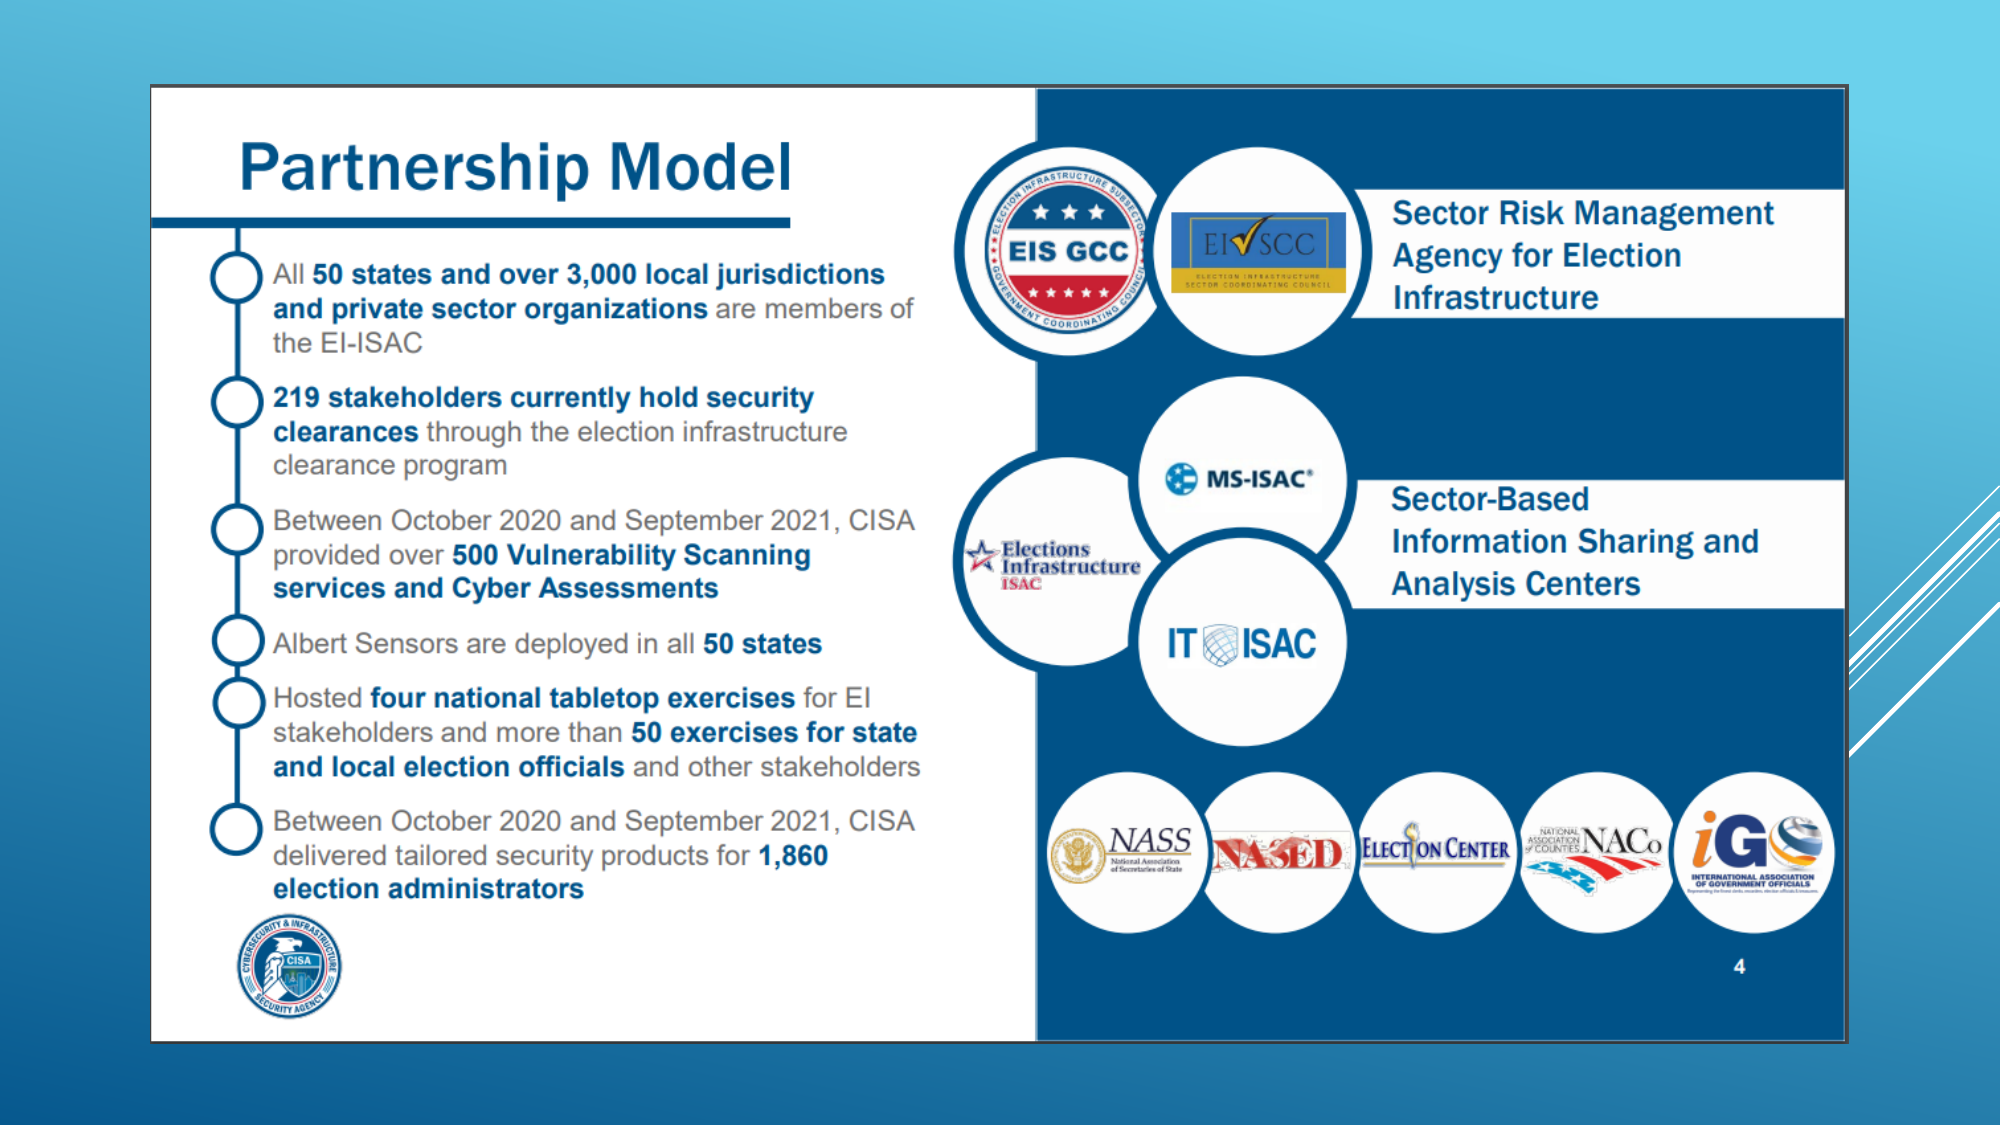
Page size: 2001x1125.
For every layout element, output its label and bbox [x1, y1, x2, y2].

list [149, 84, 1849, 1044]
